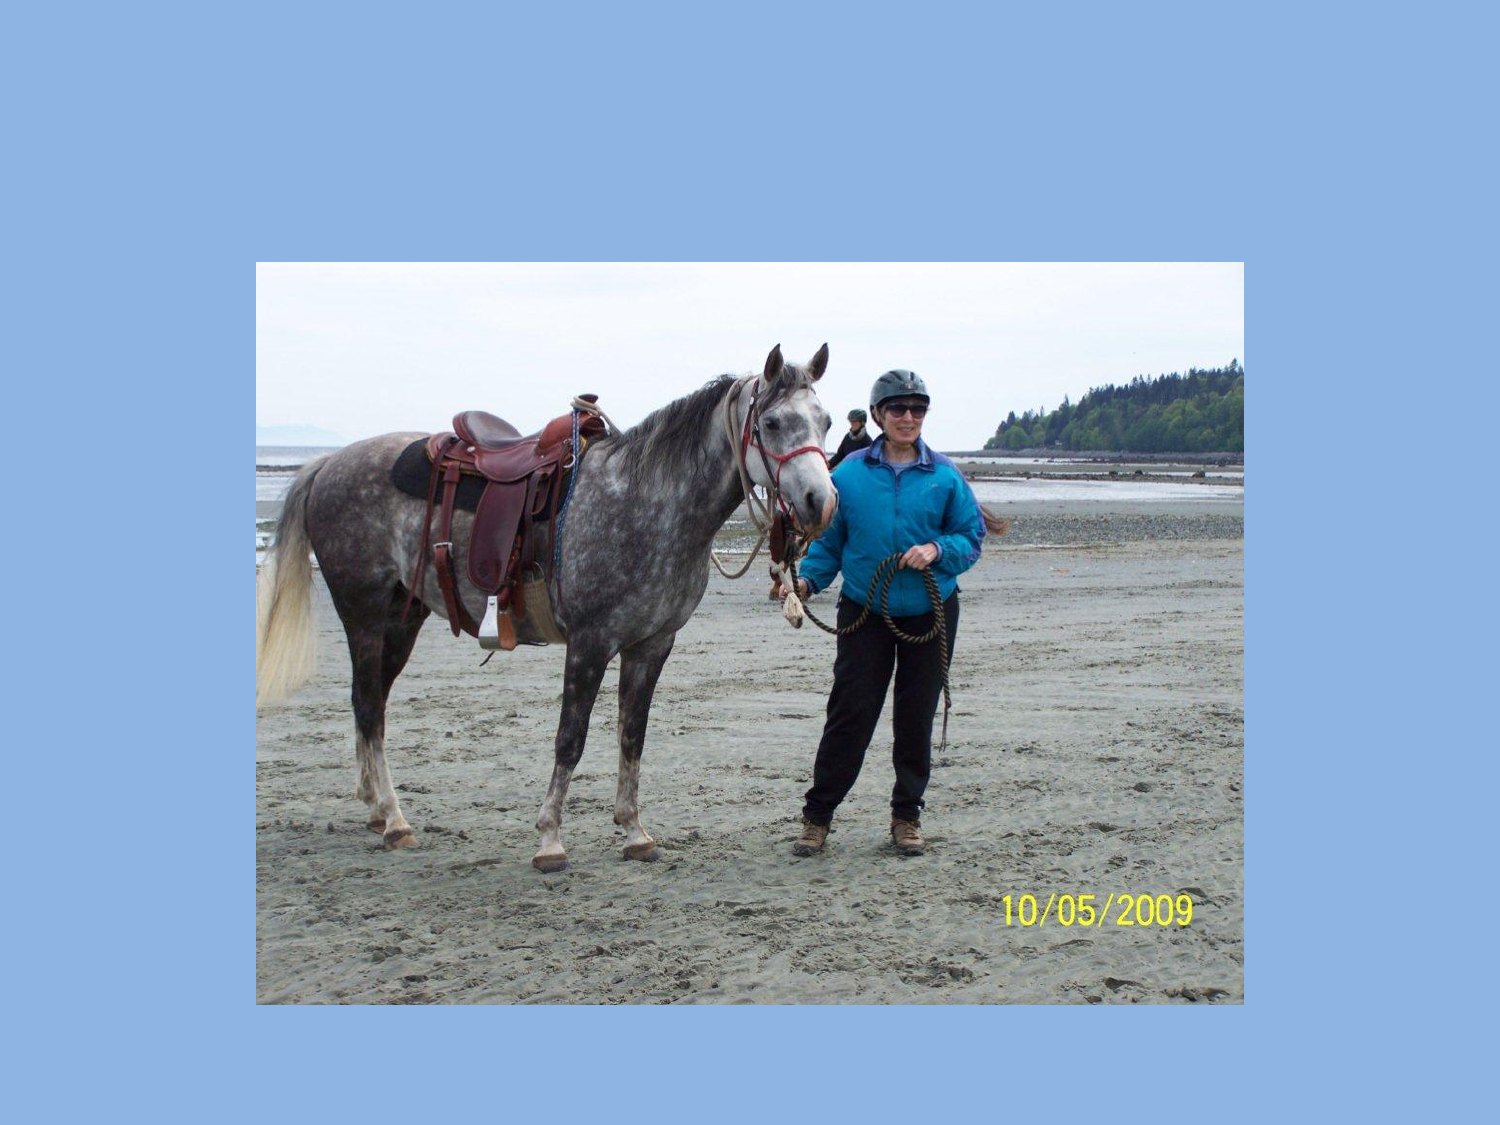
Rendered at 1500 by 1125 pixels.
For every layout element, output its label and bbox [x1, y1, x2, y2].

list [255, 262, 1245, 1006]
